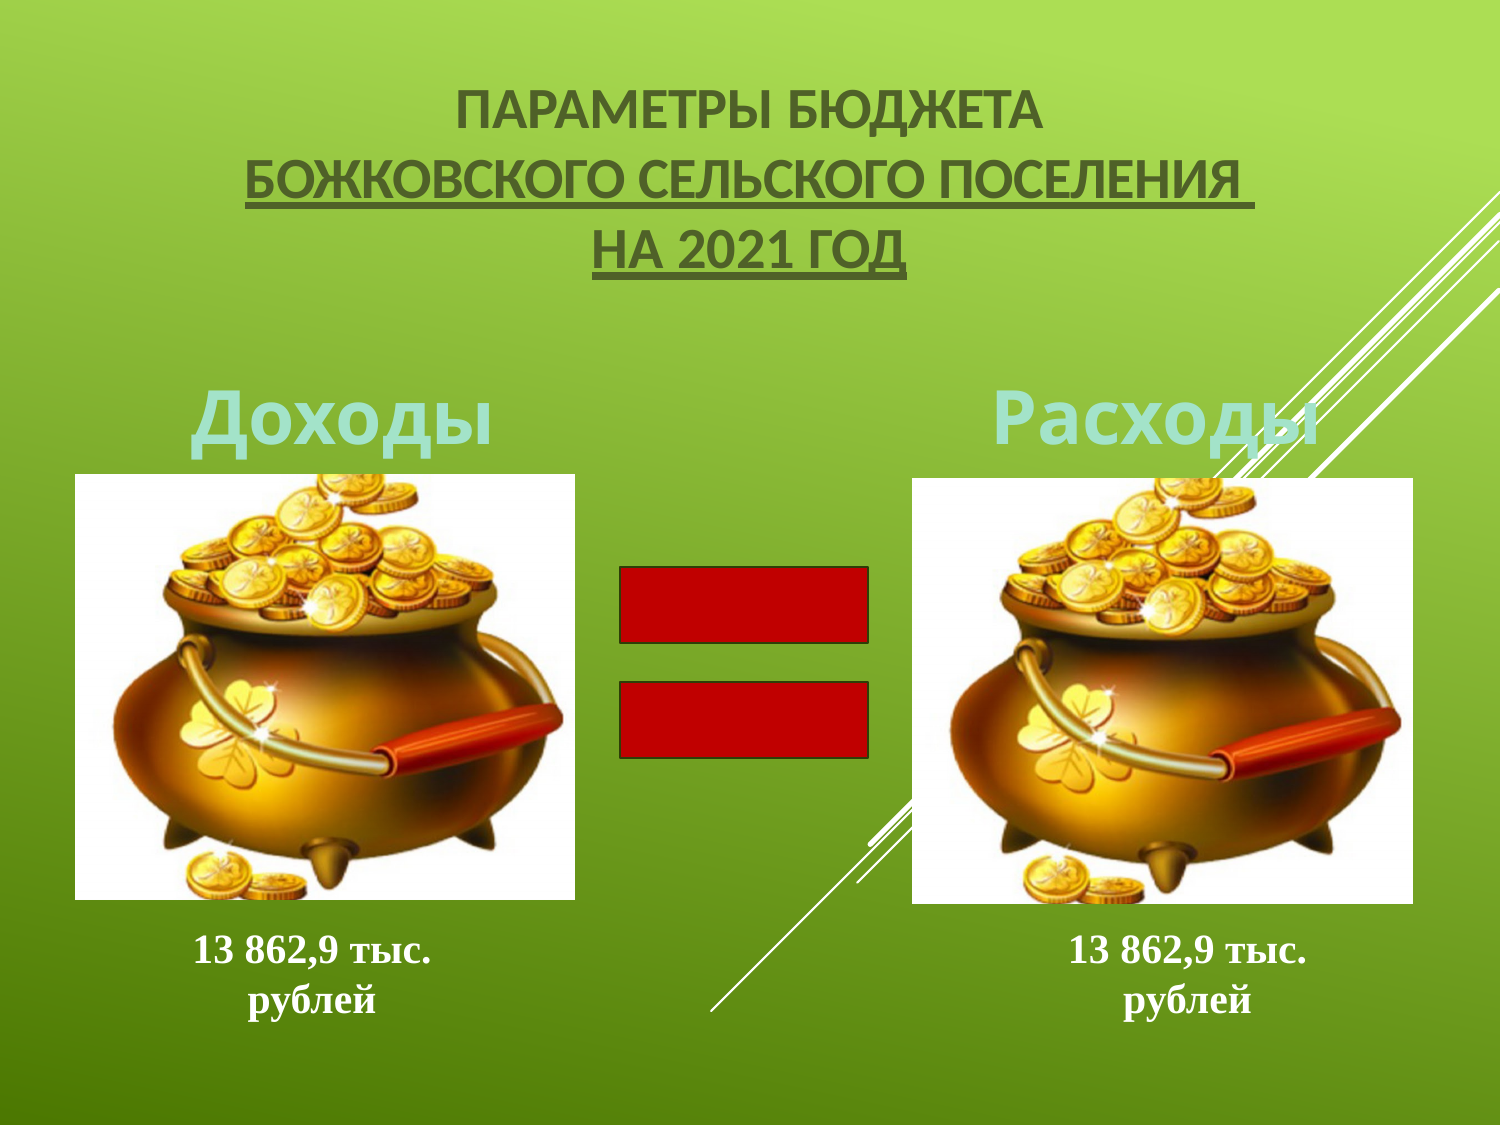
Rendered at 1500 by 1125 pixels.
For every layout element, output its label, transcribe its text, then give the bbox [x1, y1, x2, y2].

text_box [619, 566, 869, 644]
text_box Доходы [149, 362, 538, 468]
title ПАРАМЕТРЫ БЮДЖЕТА БОЖКОВСКОГО СЕЛЬСКОГО ПОСЕЛЕНИЯ НА 2021 ГОД [136, 62, 1363, 288]
text_box Расходы [949, 362, 1363, 468]
text_box 13 862,9 тыс. рублей [136, 914, 488, 1029]
text_box 13 862,9 тыс. рублей [1012, 914, 1363, 1029]
text_box [619, 681, 869, 759]
picture [912, 478, 1413, 905]
picture [74, 474, 576, 901]
